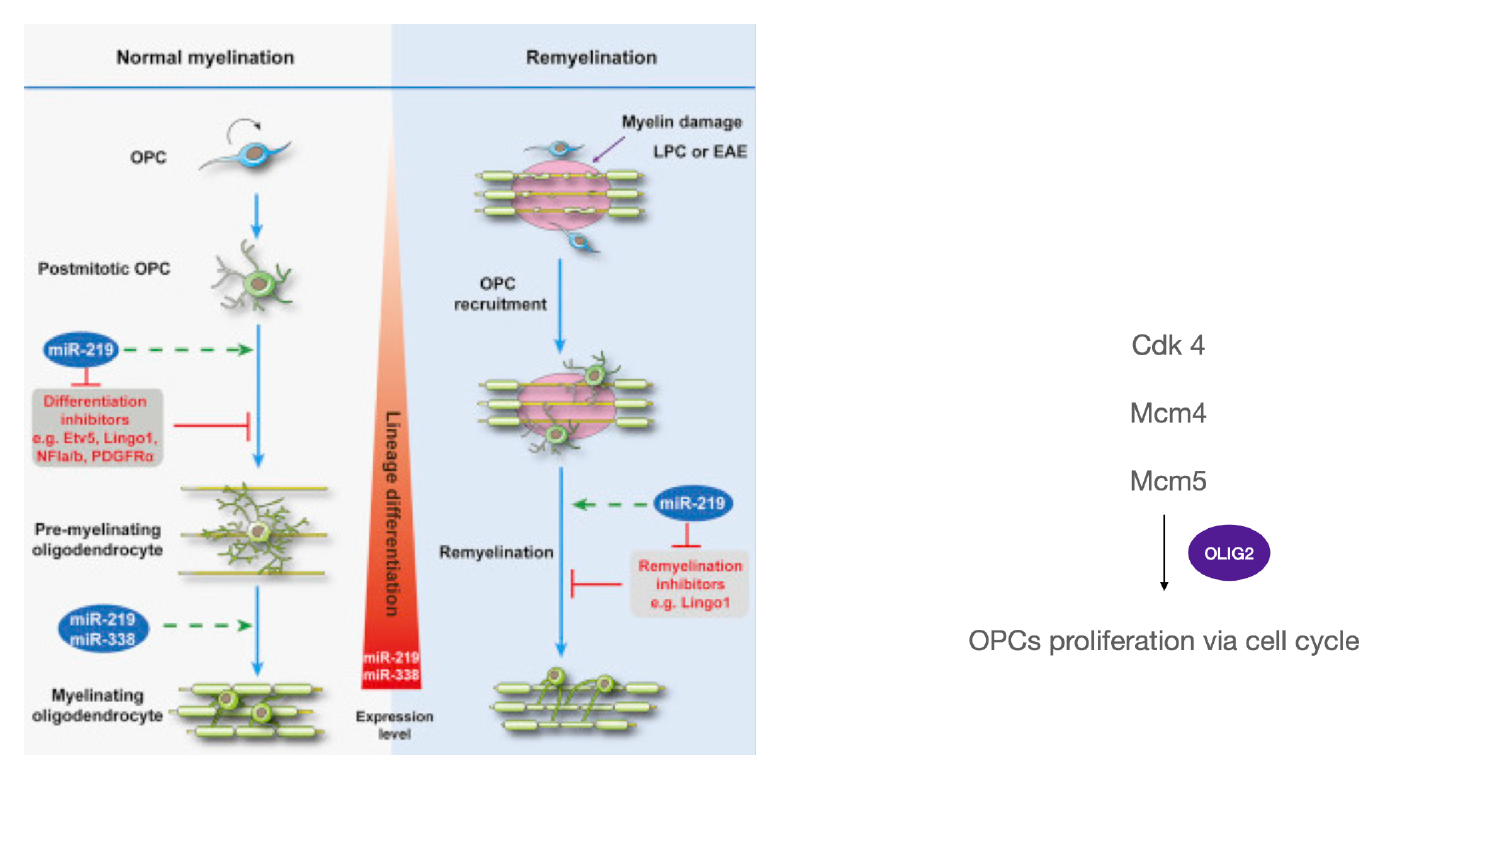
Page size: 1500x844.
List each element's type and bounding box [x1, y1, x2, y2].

picture [24, 24, 1476, 755]
